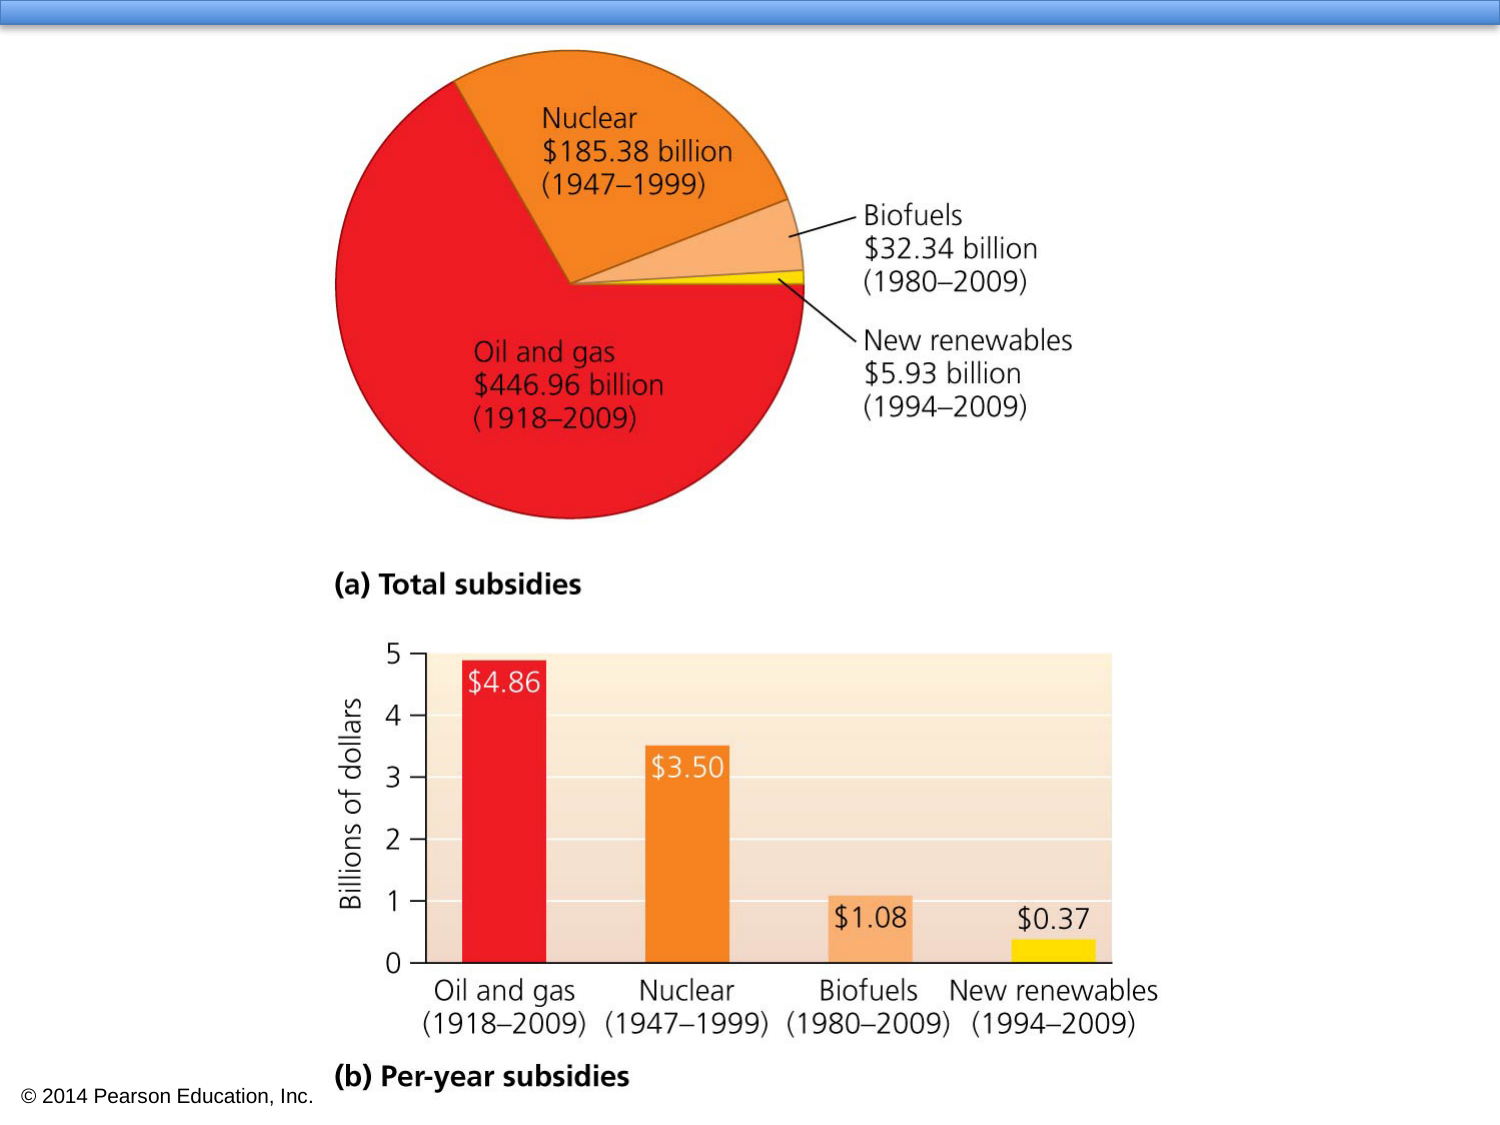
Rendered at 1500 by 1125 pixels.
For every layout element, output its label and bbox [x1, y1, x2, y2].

picture [328, 43, 1165, 1101]
